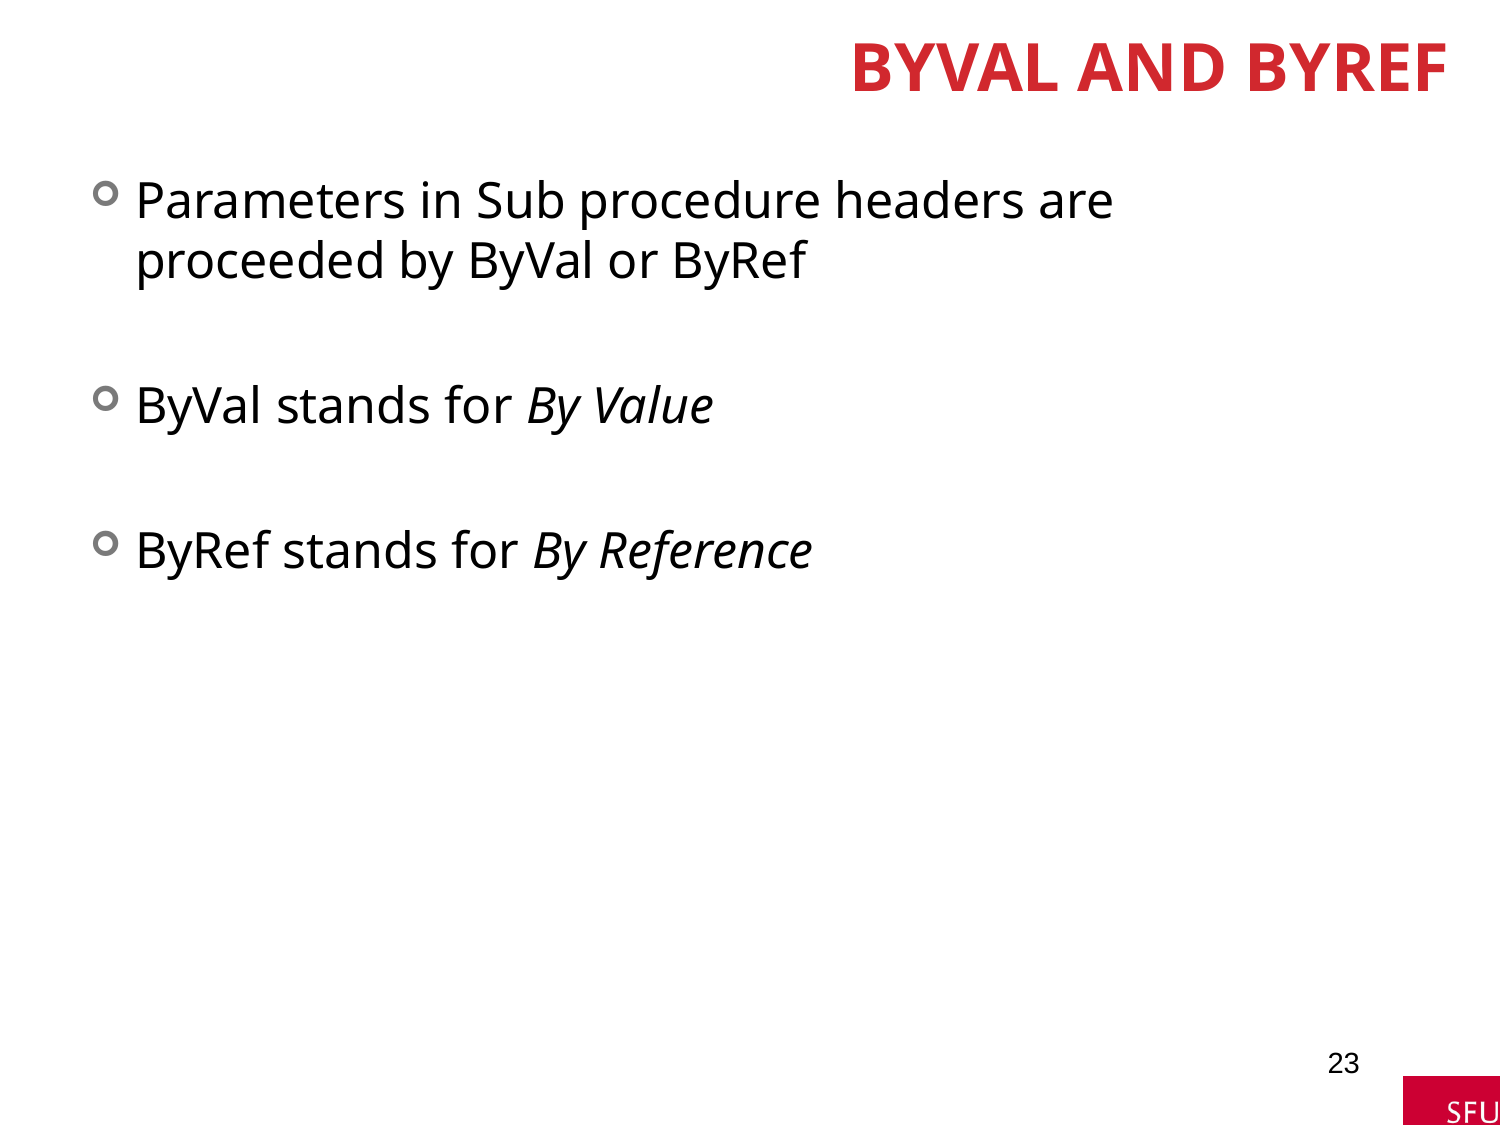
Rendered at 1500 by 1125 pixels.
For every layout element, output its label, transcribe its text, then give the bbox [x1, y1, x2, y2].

slide_number 23 [1187, 1037, 1500, 1113]
list Parameters in Sub procedure headers are proceeded by ByVal or ByRef ByVal stands for By Value ByRef stands for By Reference [75, 160, 1317, 1062]
picture [1403, 1113, 1500, 1125]
title ByVal and ByRef [24, 20, 1483, 113]
